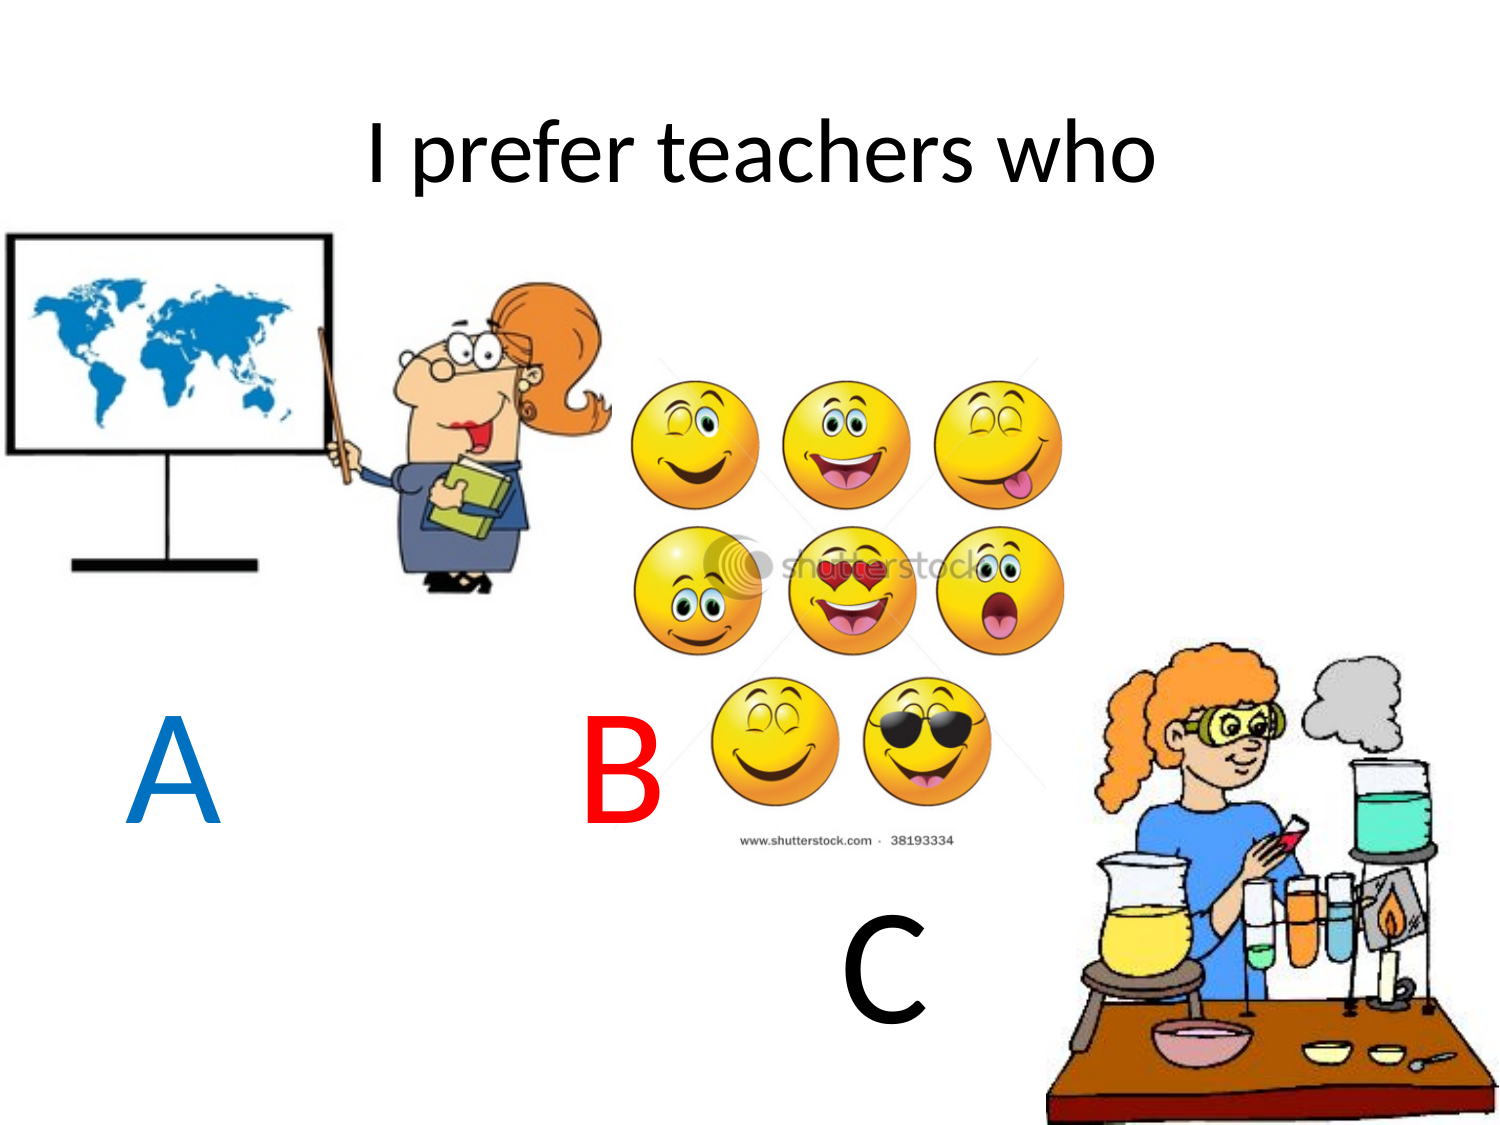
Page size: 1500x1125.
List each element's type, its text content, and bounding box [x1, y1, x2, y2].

text_box A B C [110, 649, 986, 1065]
title I prefer teachers who [125, 24, 1400, 267]
picture [0, 218, 1500, 1125]
